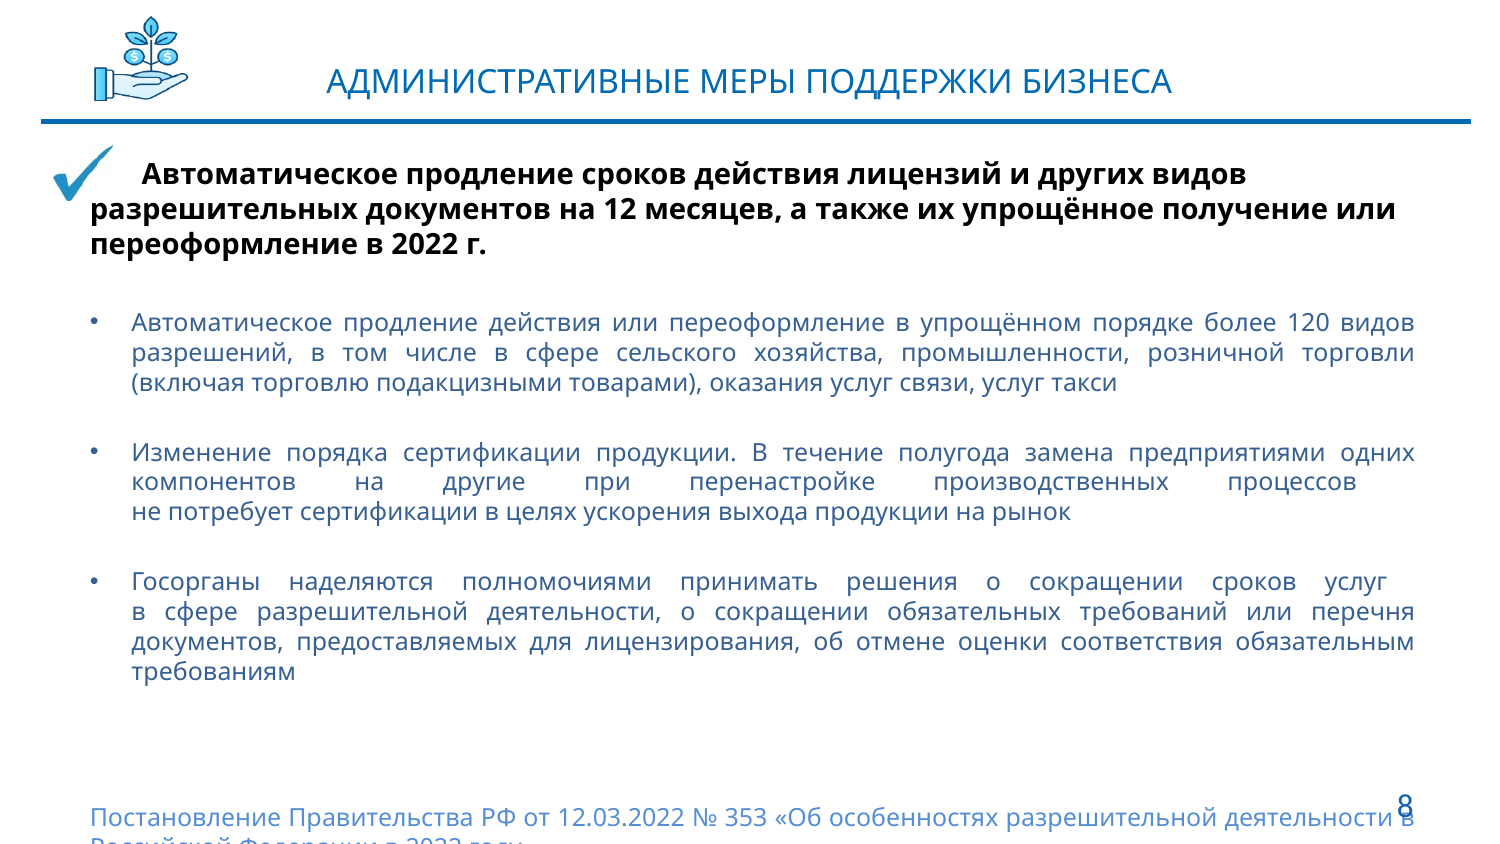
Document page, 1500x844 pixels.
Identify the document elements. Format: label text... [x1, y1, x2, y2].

slide_number 8 [1074, 782, 1425, 828]
picture [52, 144, 113, 202]
list Автоматическое продление сроков действия лицензий и других видов разрешительных документов на 12 месяцев, а также их упрощённое получение или переоформление в 2022 г. Автоматическое продление действия или переоформление в упрощённом порядке более 120 видов разрешений, в том числе в сфере сельского хозяйства, промышленности, розничной торговли (включая торговлю подакцизными товарами), оказания услуг связи, услуг такси Изменение порядка сертификации продукции. В течение полугода замена предприятиями одних компонентов на другие при перенастройке производственных процессов не потребует сертификации в целях ускорения выхода продукции на рынок Госорганы наделяются полномочиями принимать решения о сокращении сроков услуг в сфере разрешительной деятельности, о сокращении обязательных требований или перечня документов, предоставляемых для лицензирования, об отмене оценки соответствия обязательным требованиям Постановление Правительства РФ от 12.03.2022 № 353 «Об особенностях разрешительной деятельности в Российской Федерации в 2022 году» [78, 149, 1429, 754]
picture [88, 16, 193, 101]
title АДМИНИСТРАТИВНЫЕ МЕРЫ ПОДДЕРЖКИ БИЗНЕСА [75, 33, 1425, 119]
